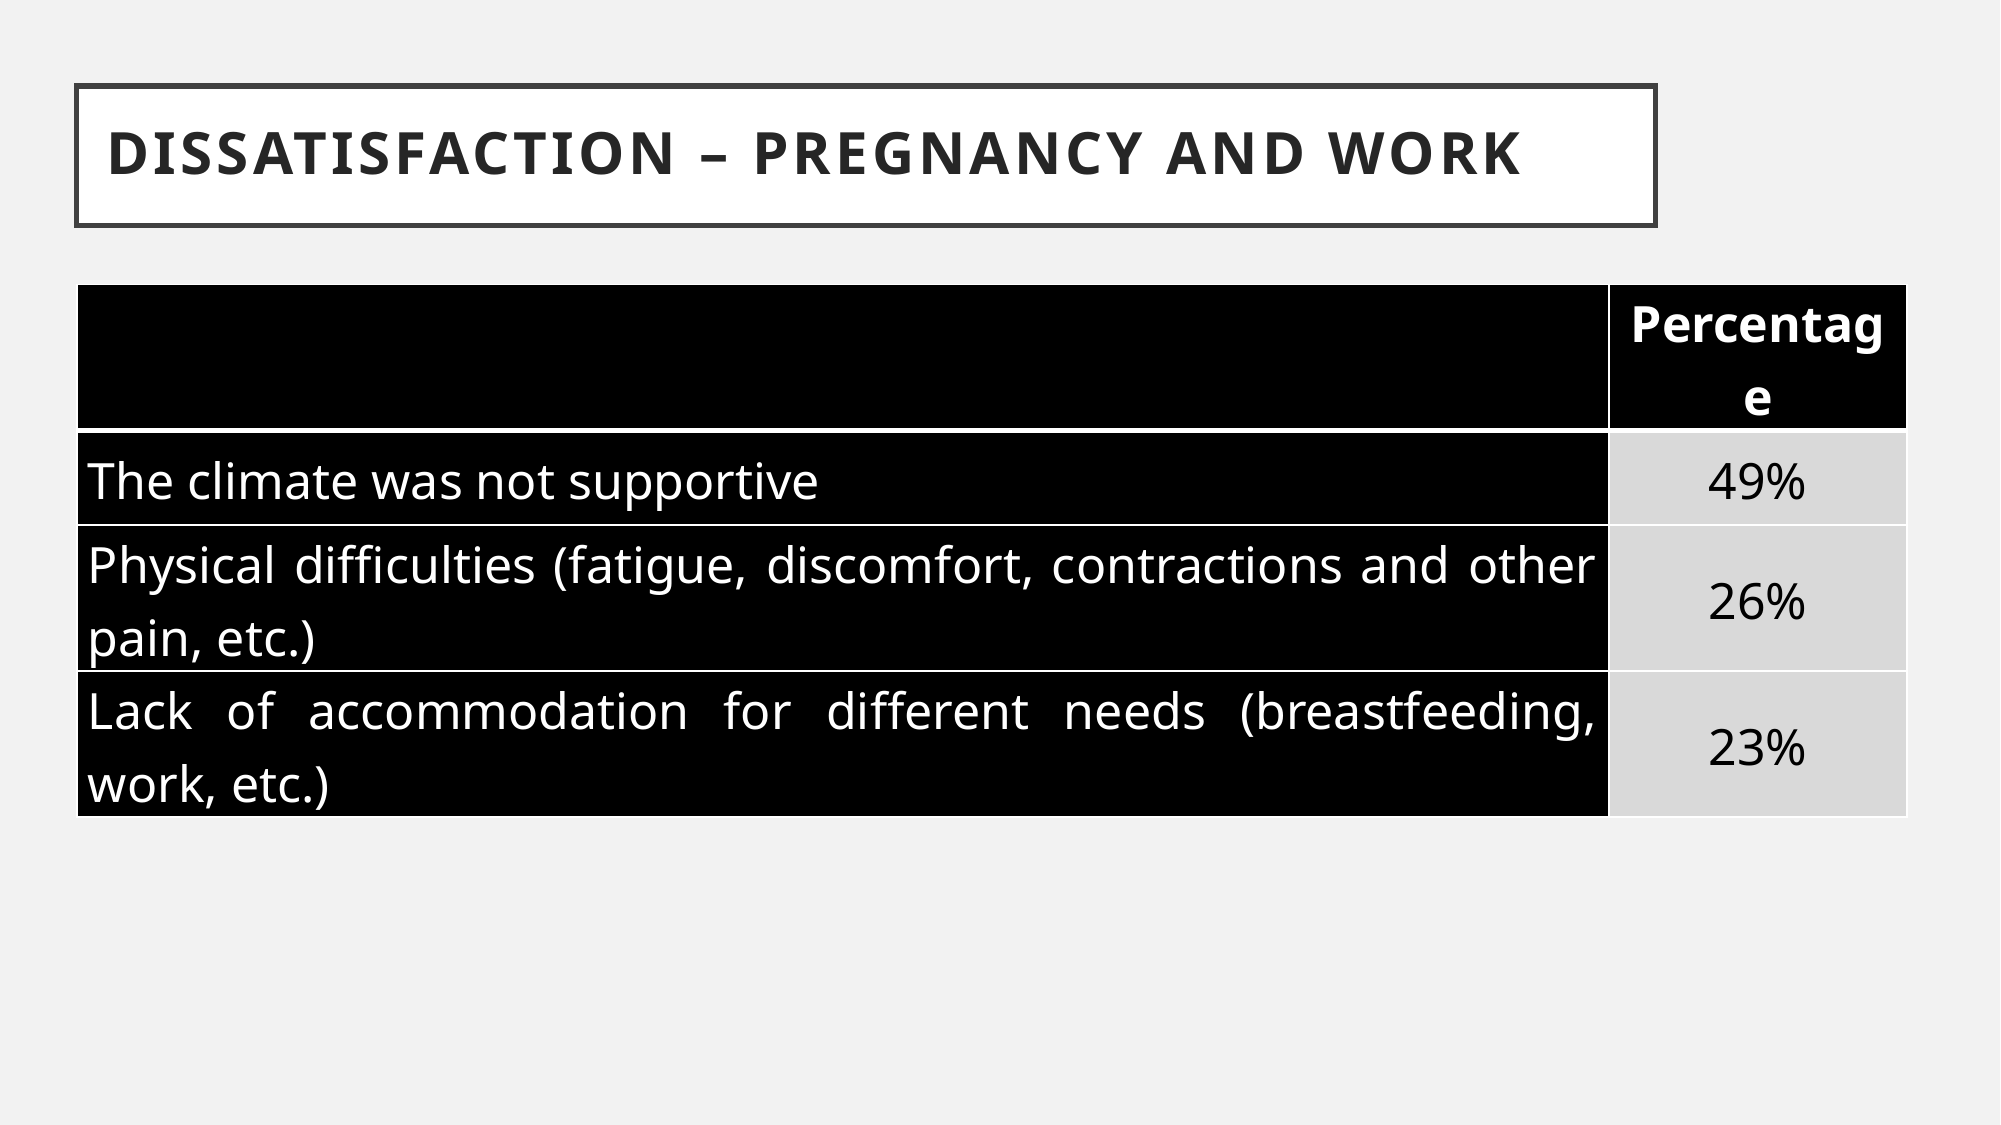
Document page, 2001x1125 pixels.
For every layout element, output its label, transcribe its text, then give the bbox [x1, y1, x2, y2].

table_header [78, 285, 1608, 428]
table_cell 23% [1610, 672, 1906, 816]
table_cell The climate was not supportive [78, 433, 1608, 524]
table_cell 49% [1610, 433, 1906, 524]
table_header Percentage [1610, 285, 1906, 428]
table_cell 26% [1610, 526, 1906, 670]
text_box DISSATISFACTION – Pregnancy and work [76, 85, 1656, 226]
table_cell Physical difficulties (fatigue, discomfort, contractions and other pain, etc.) [78, 526, 1608, 670]
table_cell Lack of accommodation for different needs (breastfeeding, work, etc.) [78, 672, 1608, 816]
